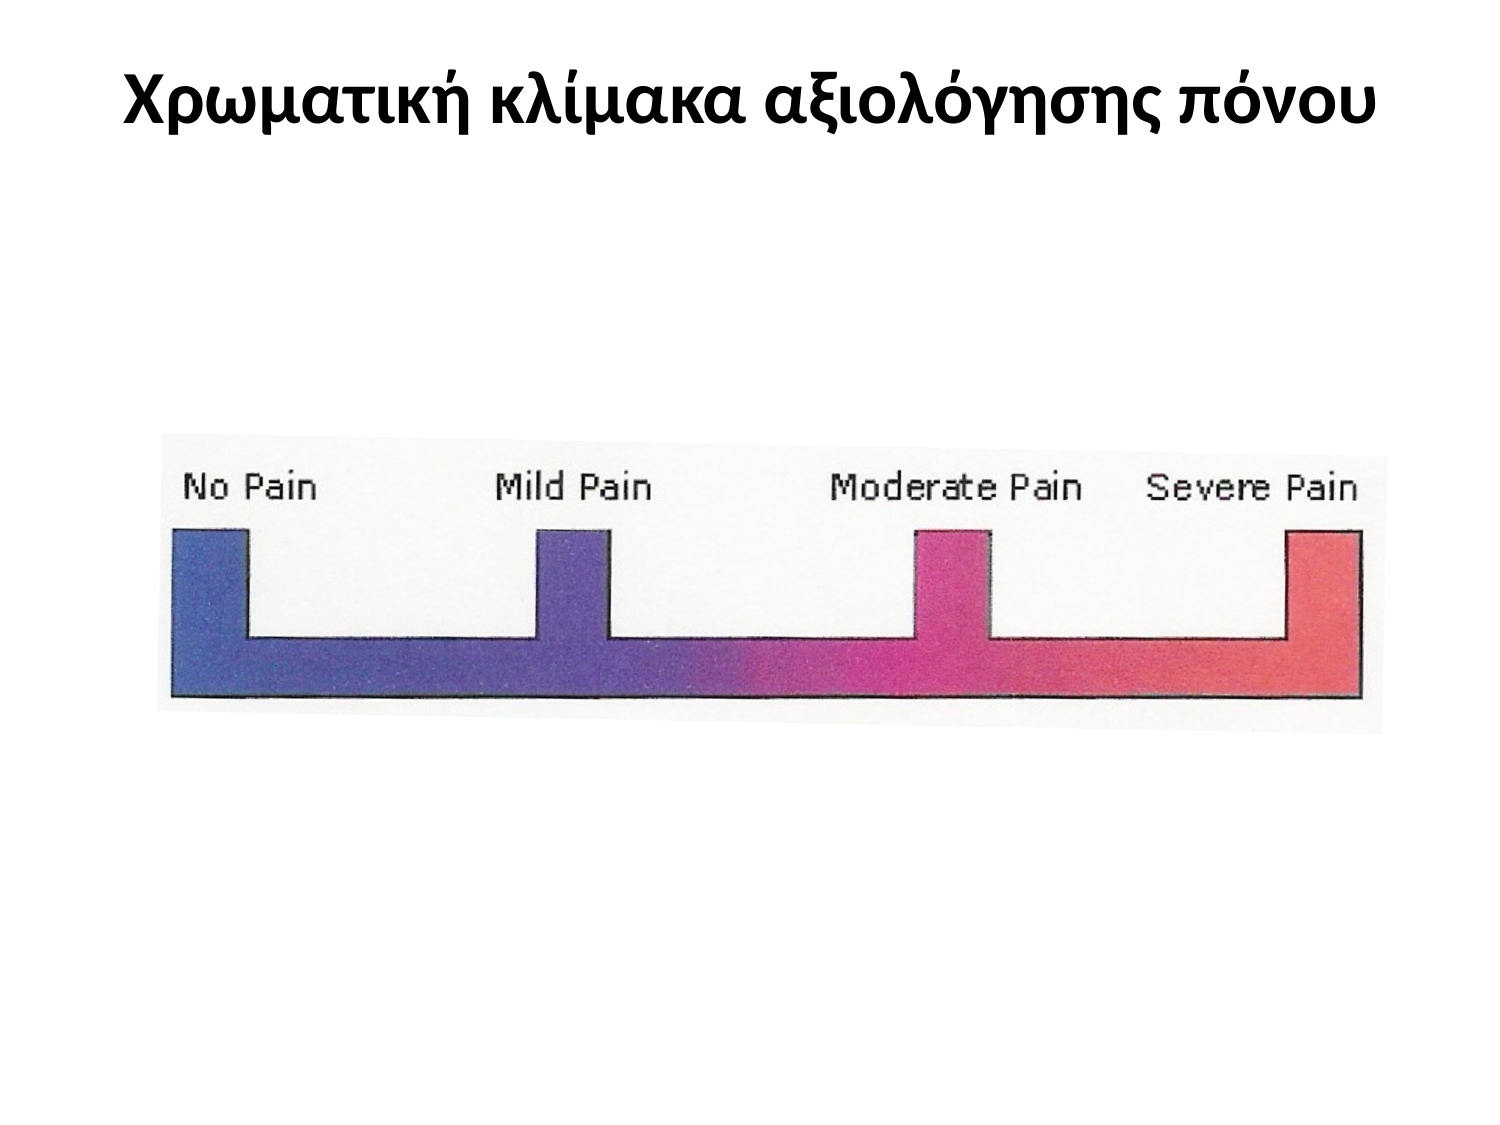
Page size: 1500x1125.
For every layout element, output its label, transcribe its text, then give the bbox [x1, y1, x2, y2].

picture [158, 434, 1386, 733]
title Χρωματική κλίμακα αξιολόγησης πόνου [76, 19, 1427, 169]
